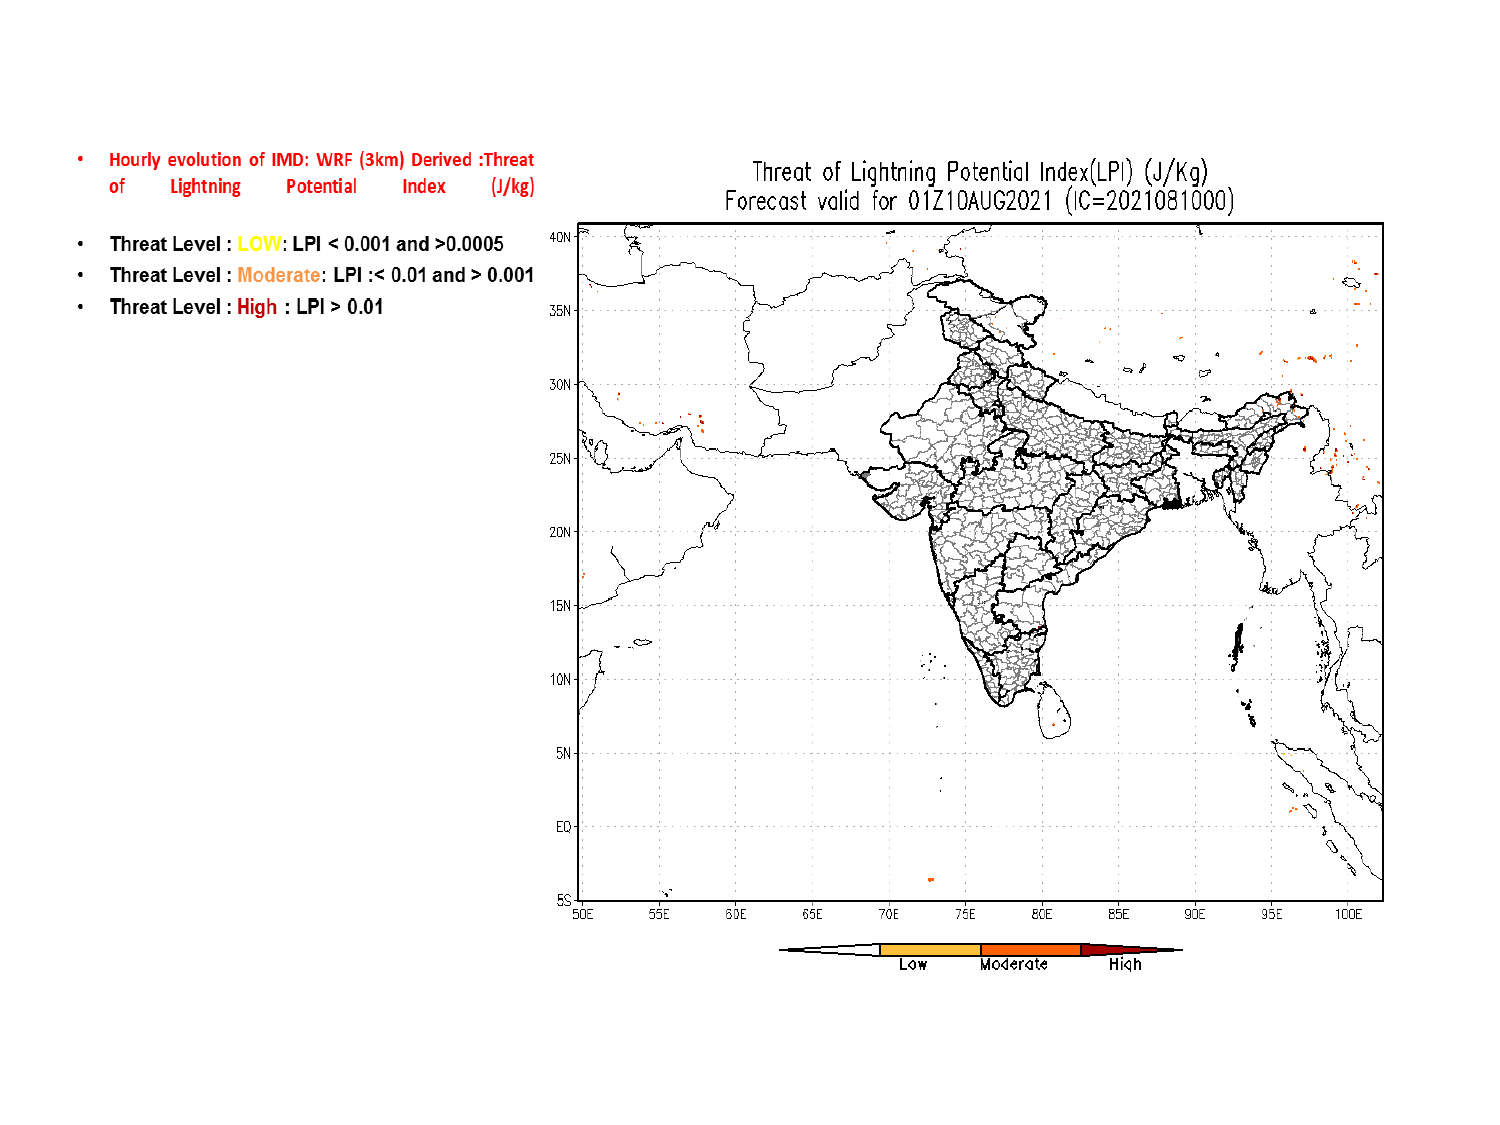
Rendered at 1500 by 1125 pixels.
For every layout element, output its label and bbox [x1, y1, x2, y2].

picture [74, 149, 1426, 976]
